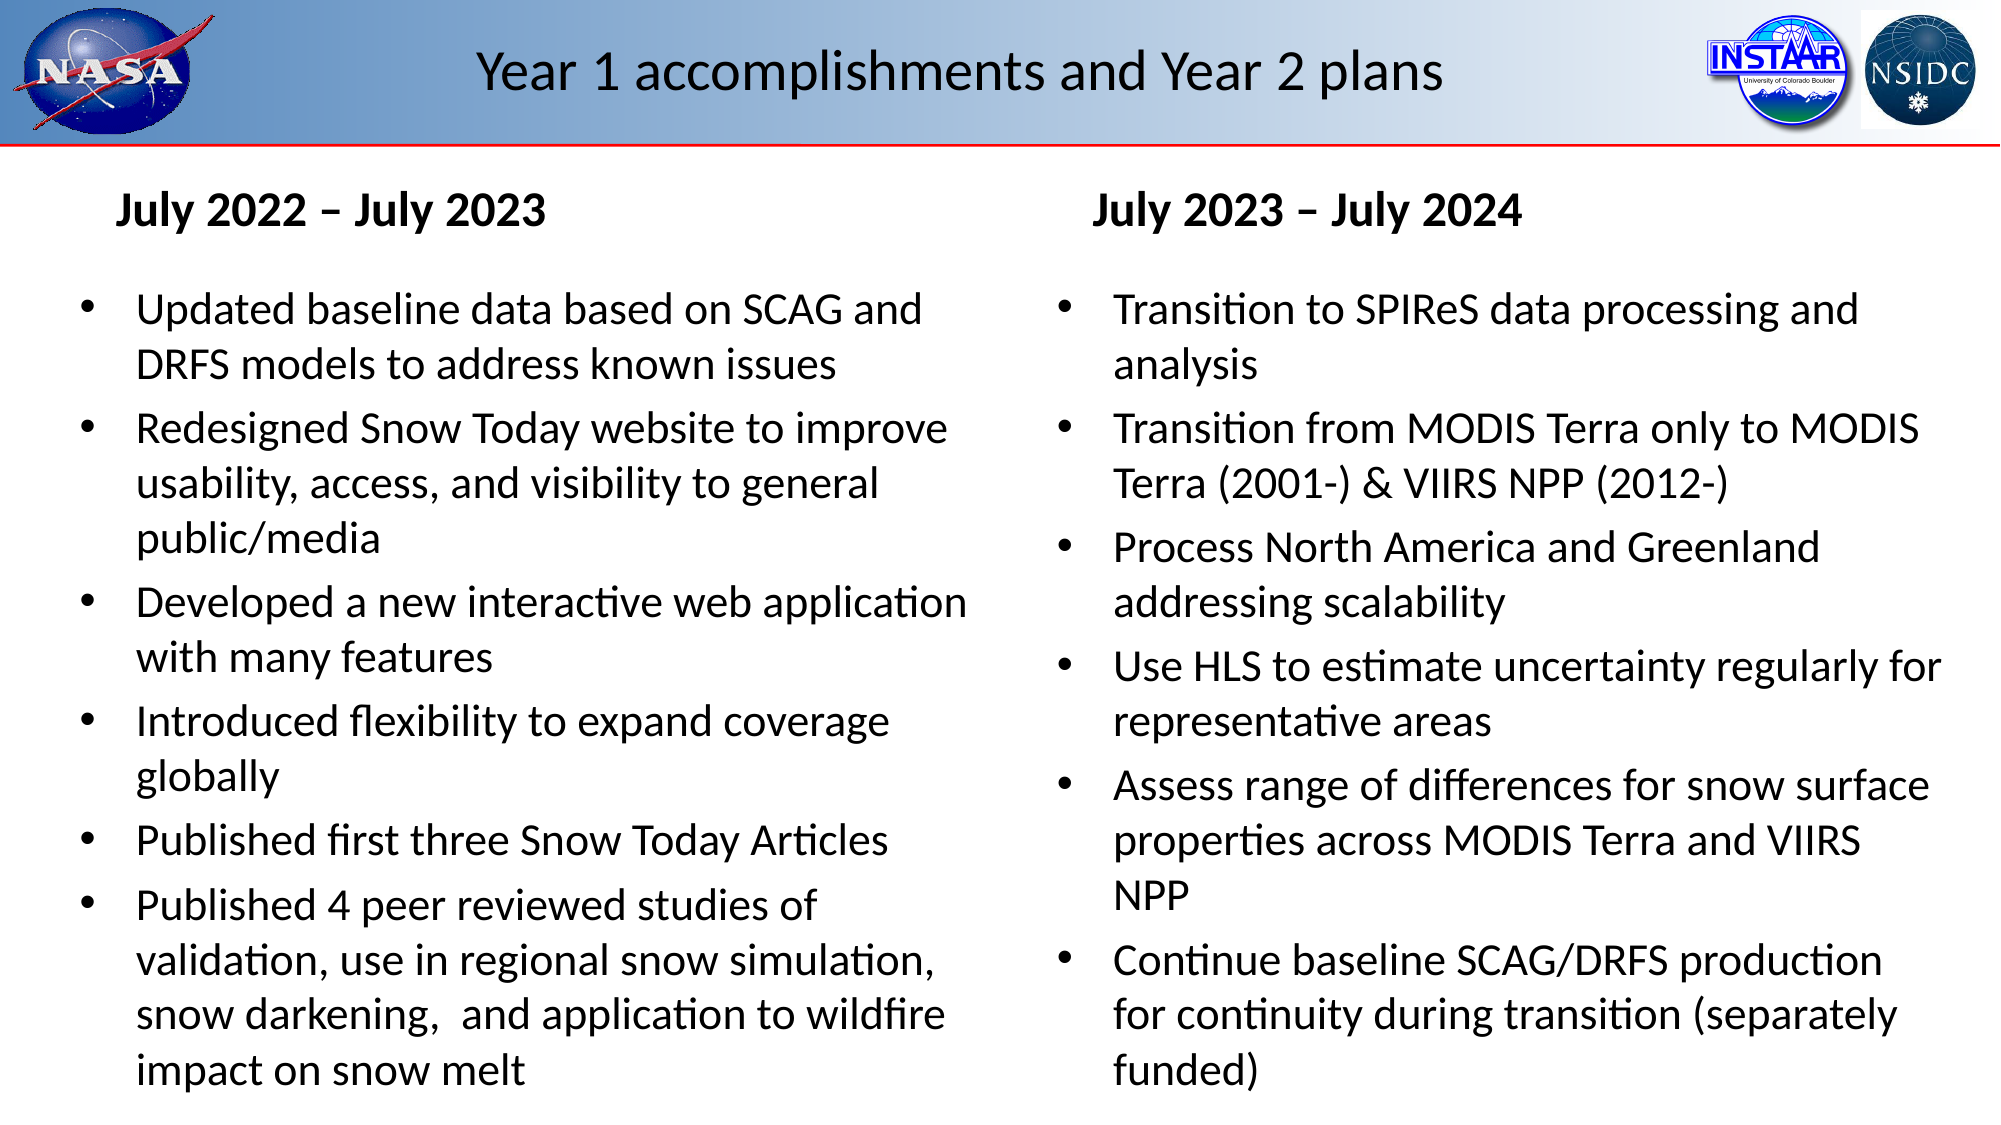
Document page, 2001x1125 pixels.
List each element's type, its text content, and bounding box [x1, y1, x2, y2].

list July 2023 – July 2024 [1077, 190, 1962, 245]
list Transition to SPIReS data processing and analysis Transition from MODIS Terra only to MODIS Terra (2001-) & VIIRS NPP (2012-) Process North America and Greenland addressing scalability Use HLS to estimate uncertainty regularly for representative areas Assess range of differences for snow surface properties across MODIS Terra and VIIRS NPP Continue baseline SCAG/DRFS production for continuity during transition (separately funded) [1041, 271, 1962, 1114]
picture [0, 0, 215, 142]
list Updated baseline data based on SCAG and DRFS models to address known issues Redesigned Snow Today website to improve usability, access, and visibility to general public/media Developed a new interactive web application with many features Introduced flexibility to expand coverage globally Published first three Snow Today Articles Published 4 peer reviewed studies of validation, use in regional snow simulation, snow darkening, and application to wildfire impact on snow melt [64, 271, 984, 1114]
picture [1706, 15, 1856, 136]
picture [1860, 10, 1980, 130]
list July 2022 – July 2023 [100, 190, 985, 245]
title Year 1 accomplishments and Year 2 plans [202, 0, 1719, 135]
